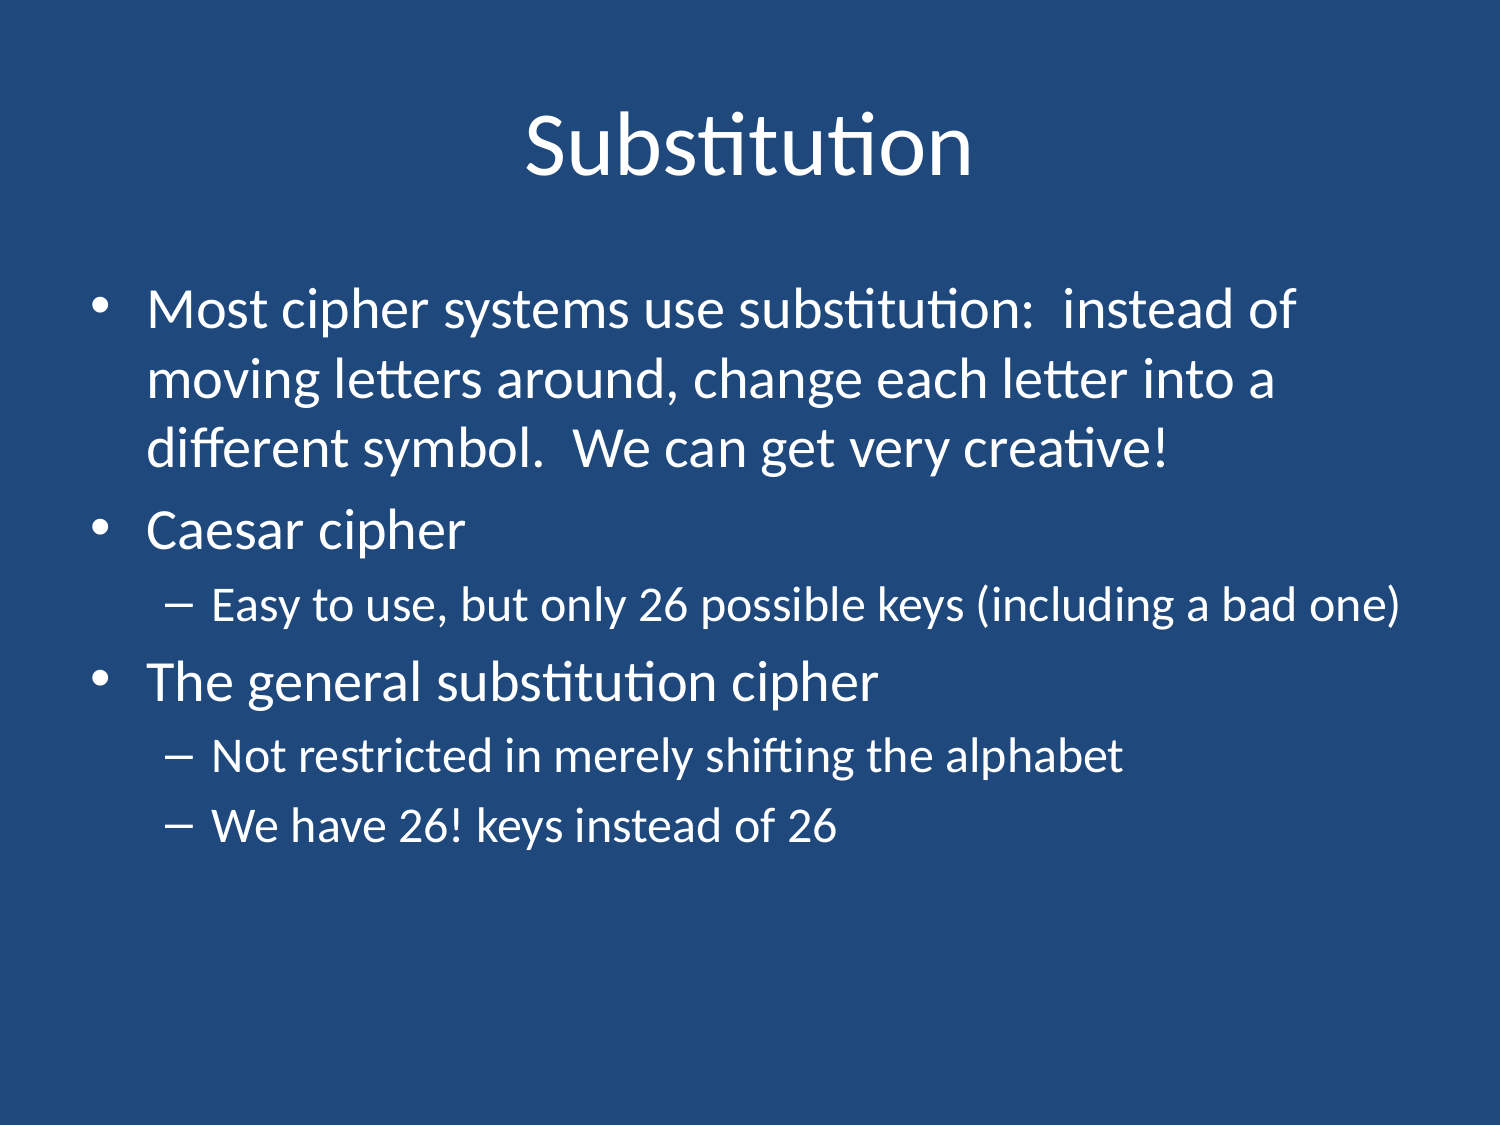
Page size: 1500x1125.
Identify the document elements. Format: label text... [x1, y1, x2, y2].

list Most cipher systems use substitution: instead of moving letters around, change each letter into a different symbol. We can get very creative! Caesar cipher Easy to use, but only 26 possible keys (including a bad one) The general substitution cipher Not restricted in merely shifting the alphabet We have 26! keys instead of 26 [75, 262, 1425, 1005]
title Substitution [75, 45, 1425, 233]
